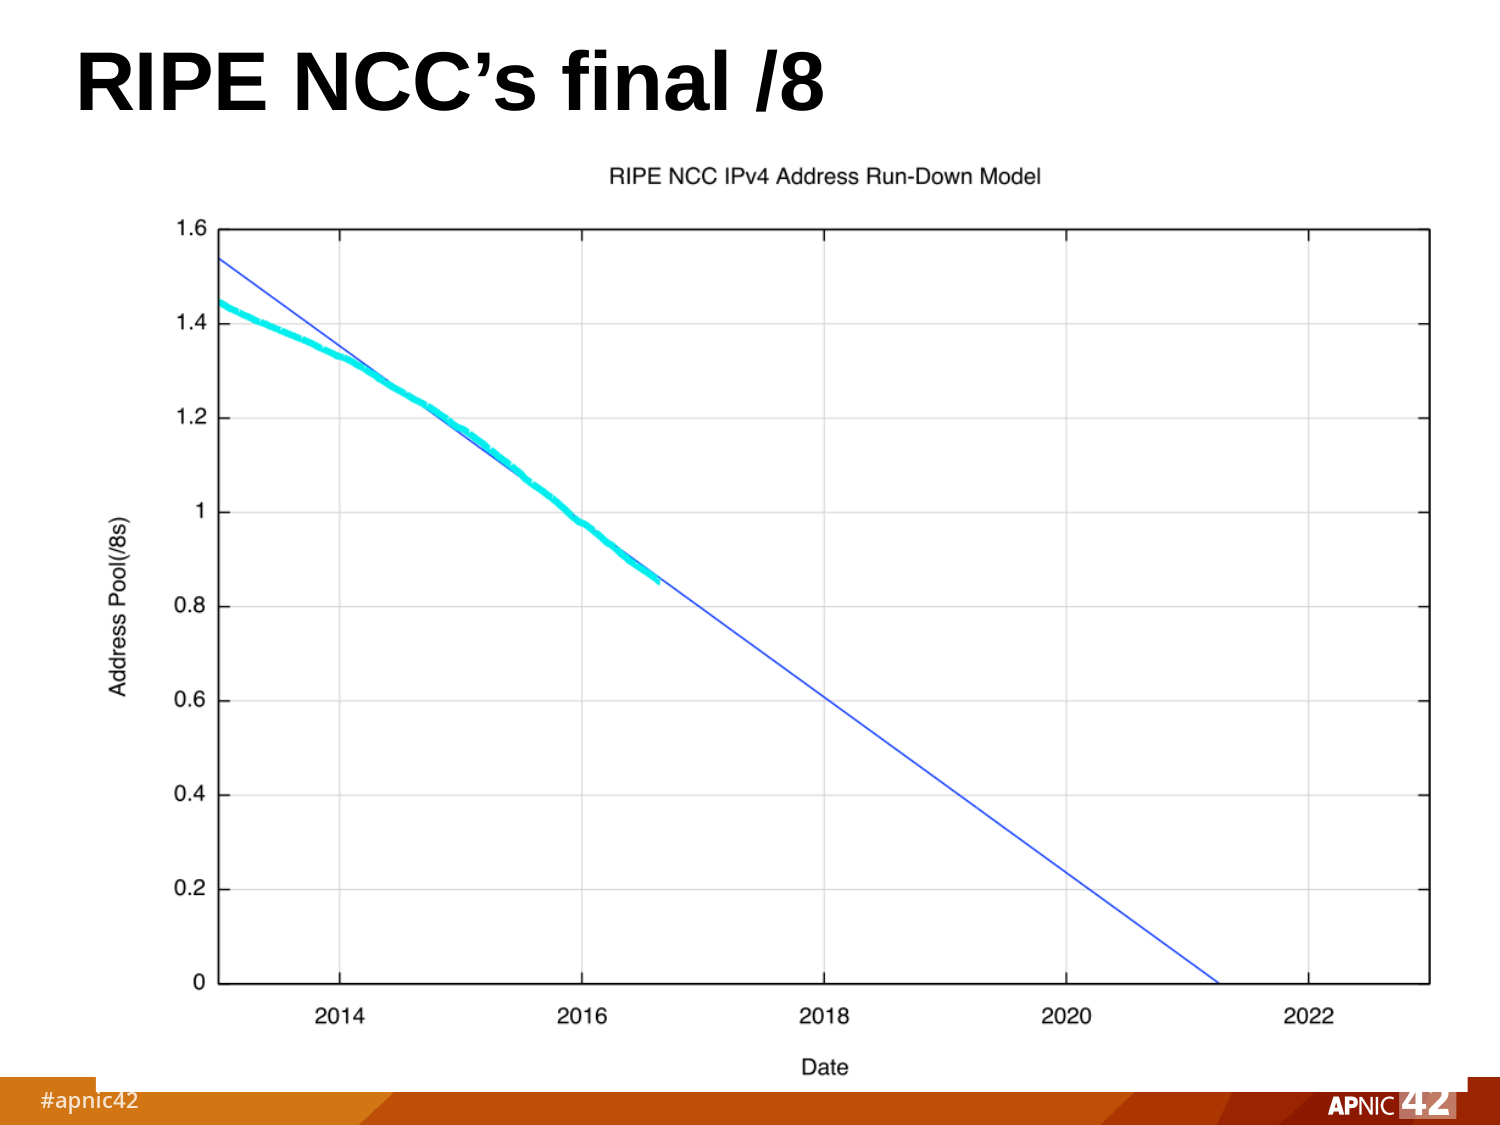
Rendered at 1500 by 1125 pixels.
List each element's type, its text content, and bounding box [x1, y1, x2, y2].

title RIPE NCC’s final /8 [75, 0, 1425, 172]
picture [0, 127, 1500, 1125]
